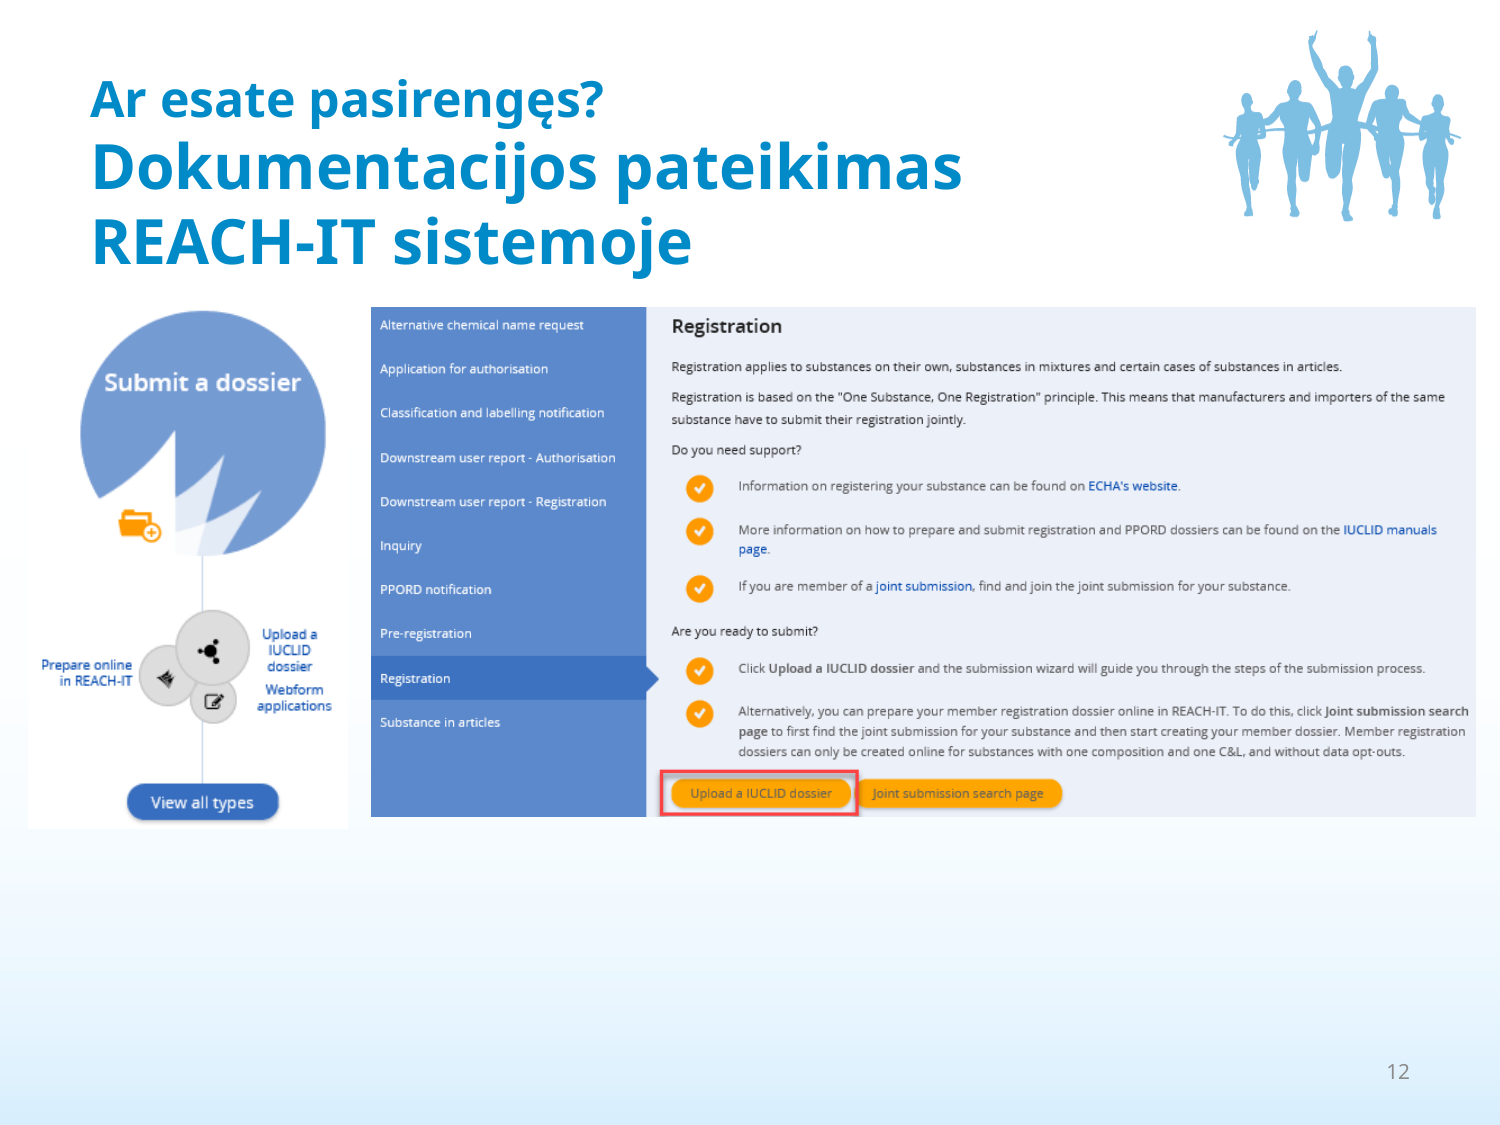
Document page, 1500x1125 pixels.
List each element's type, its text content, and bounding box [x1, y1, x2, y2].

slide_number 12 [1074, 1042, 1425, 1103]
picture [0, 0, 1500, 1125]
title Ar esate pasirengęs? Dokumentacijos pateikimas REACH-IT sistemoje [75, 78, 1211, 266]
list [353, 300, 1425, 492]
